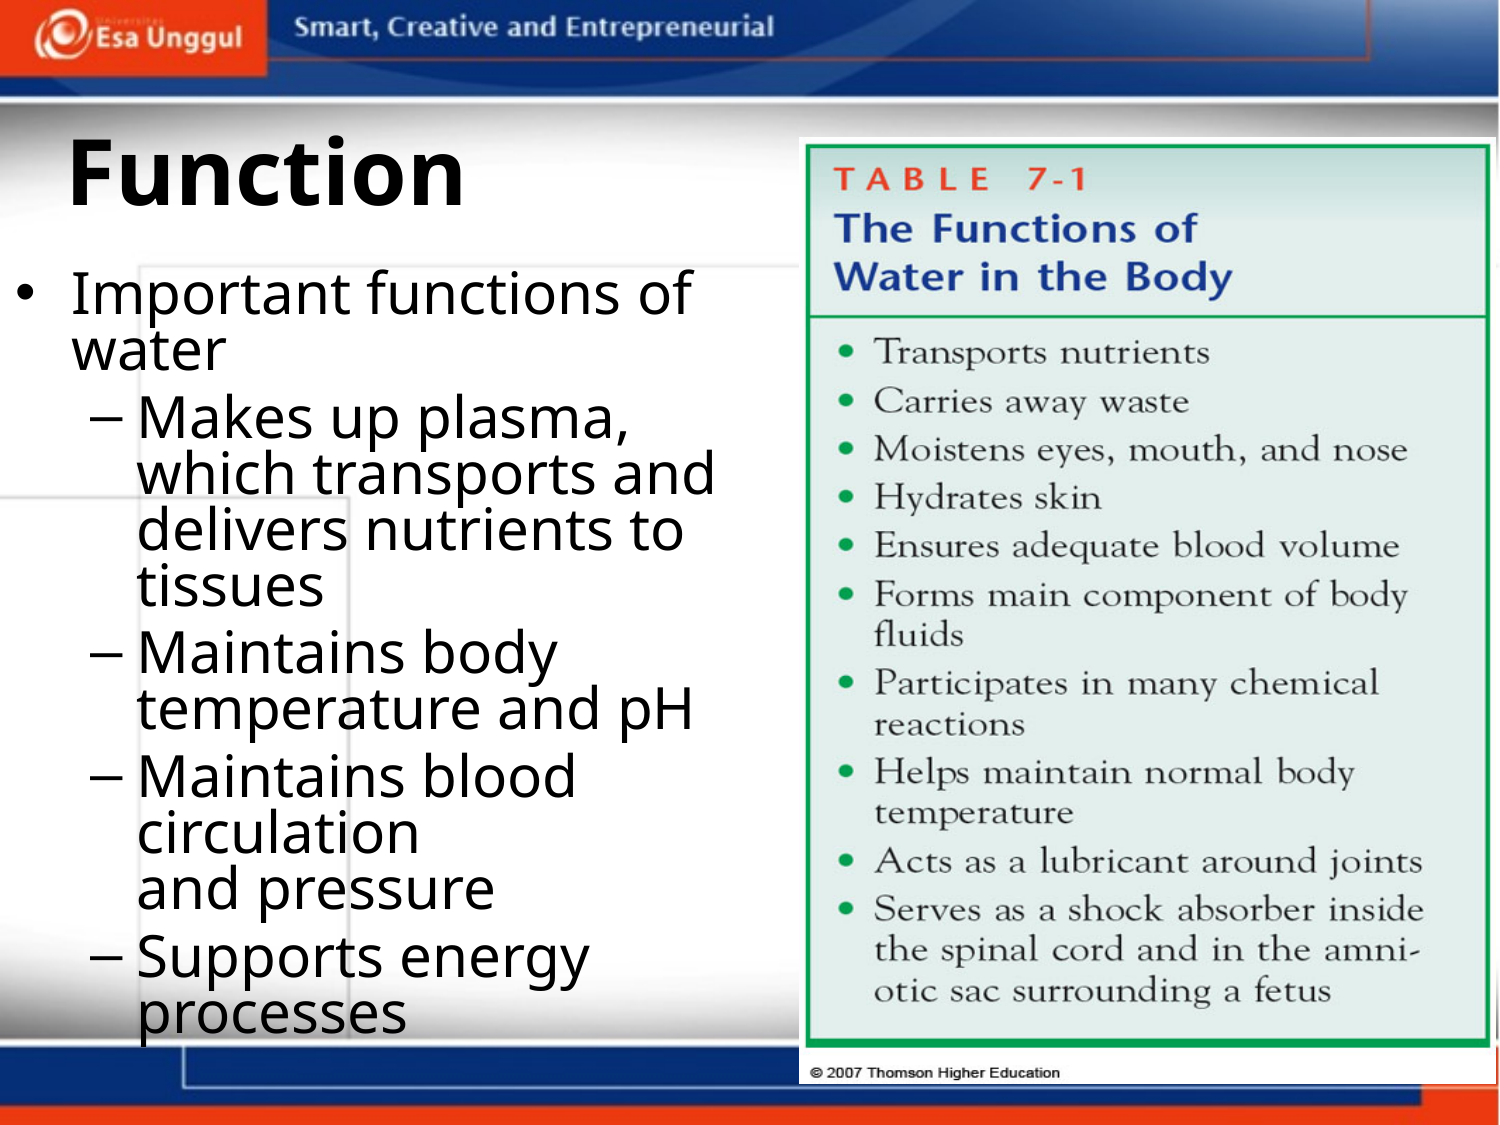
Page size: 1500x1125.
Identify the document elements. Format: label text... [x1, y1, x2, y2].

list Important functions of water Makes up plasma, which transports and delivers nutrients to tissues Maintains body temperature and pH Maintains blood circulation and pressure Supports energy processes [0, 262, 750, 1041]
title Function [50, 75, 1187, 263]
picture [0, 0, 1500, 1125]
